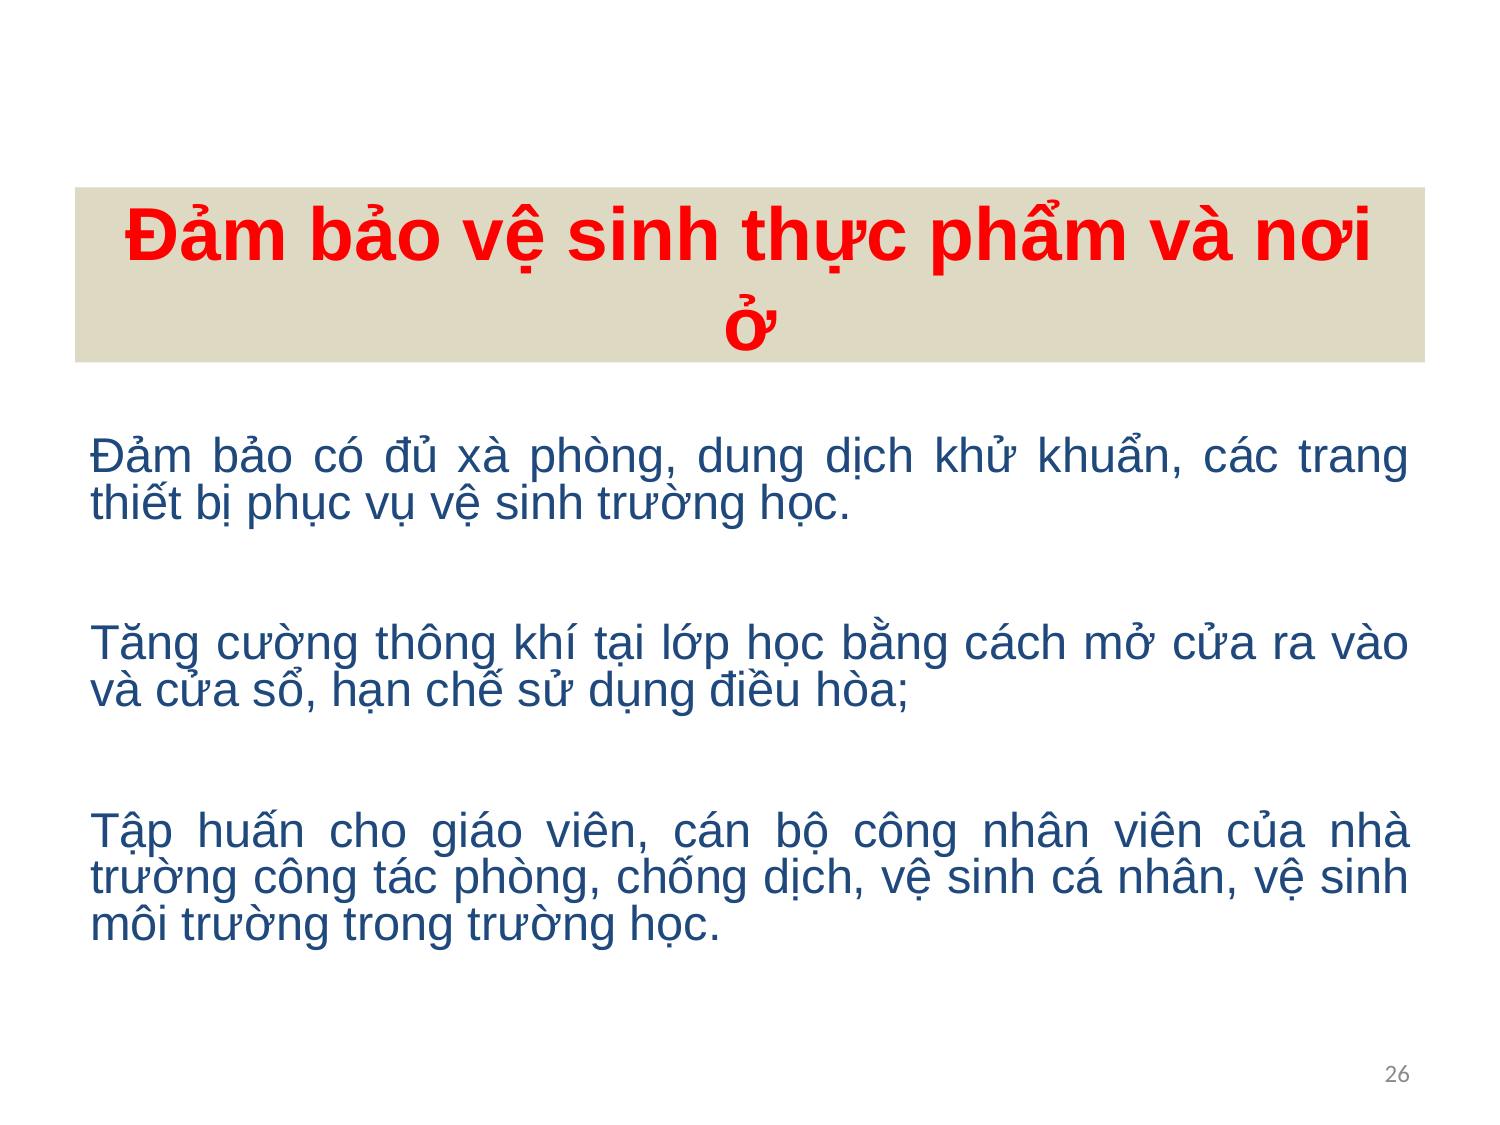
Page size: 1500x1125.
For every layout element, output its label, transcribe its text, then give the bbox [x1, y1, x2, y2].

list Đảm bảo có đủ xà phòng, dung dịch khử khuẩn, các trang thiết bị phục vụ vệ sinh trường học. Tăng cường thông khí tại lớp học bằng cách mở cửa ra vào và cửa sổ, hạn chế sử dụng điều hòa; Tập huấn cho giáo viên, cán bộ công nhân viên của nhà trường công tác phòng, chống dịch, vệ sinh cá nhân, vệ sinh môi trường trong trường học. [75, 368, 1425, 1079]
slide_number 26 [1074, 1079, 1425, 1103]
title Đảm bảo vệ sinh thực phẩm và nơi ở [75, 187, 1425, 363]
